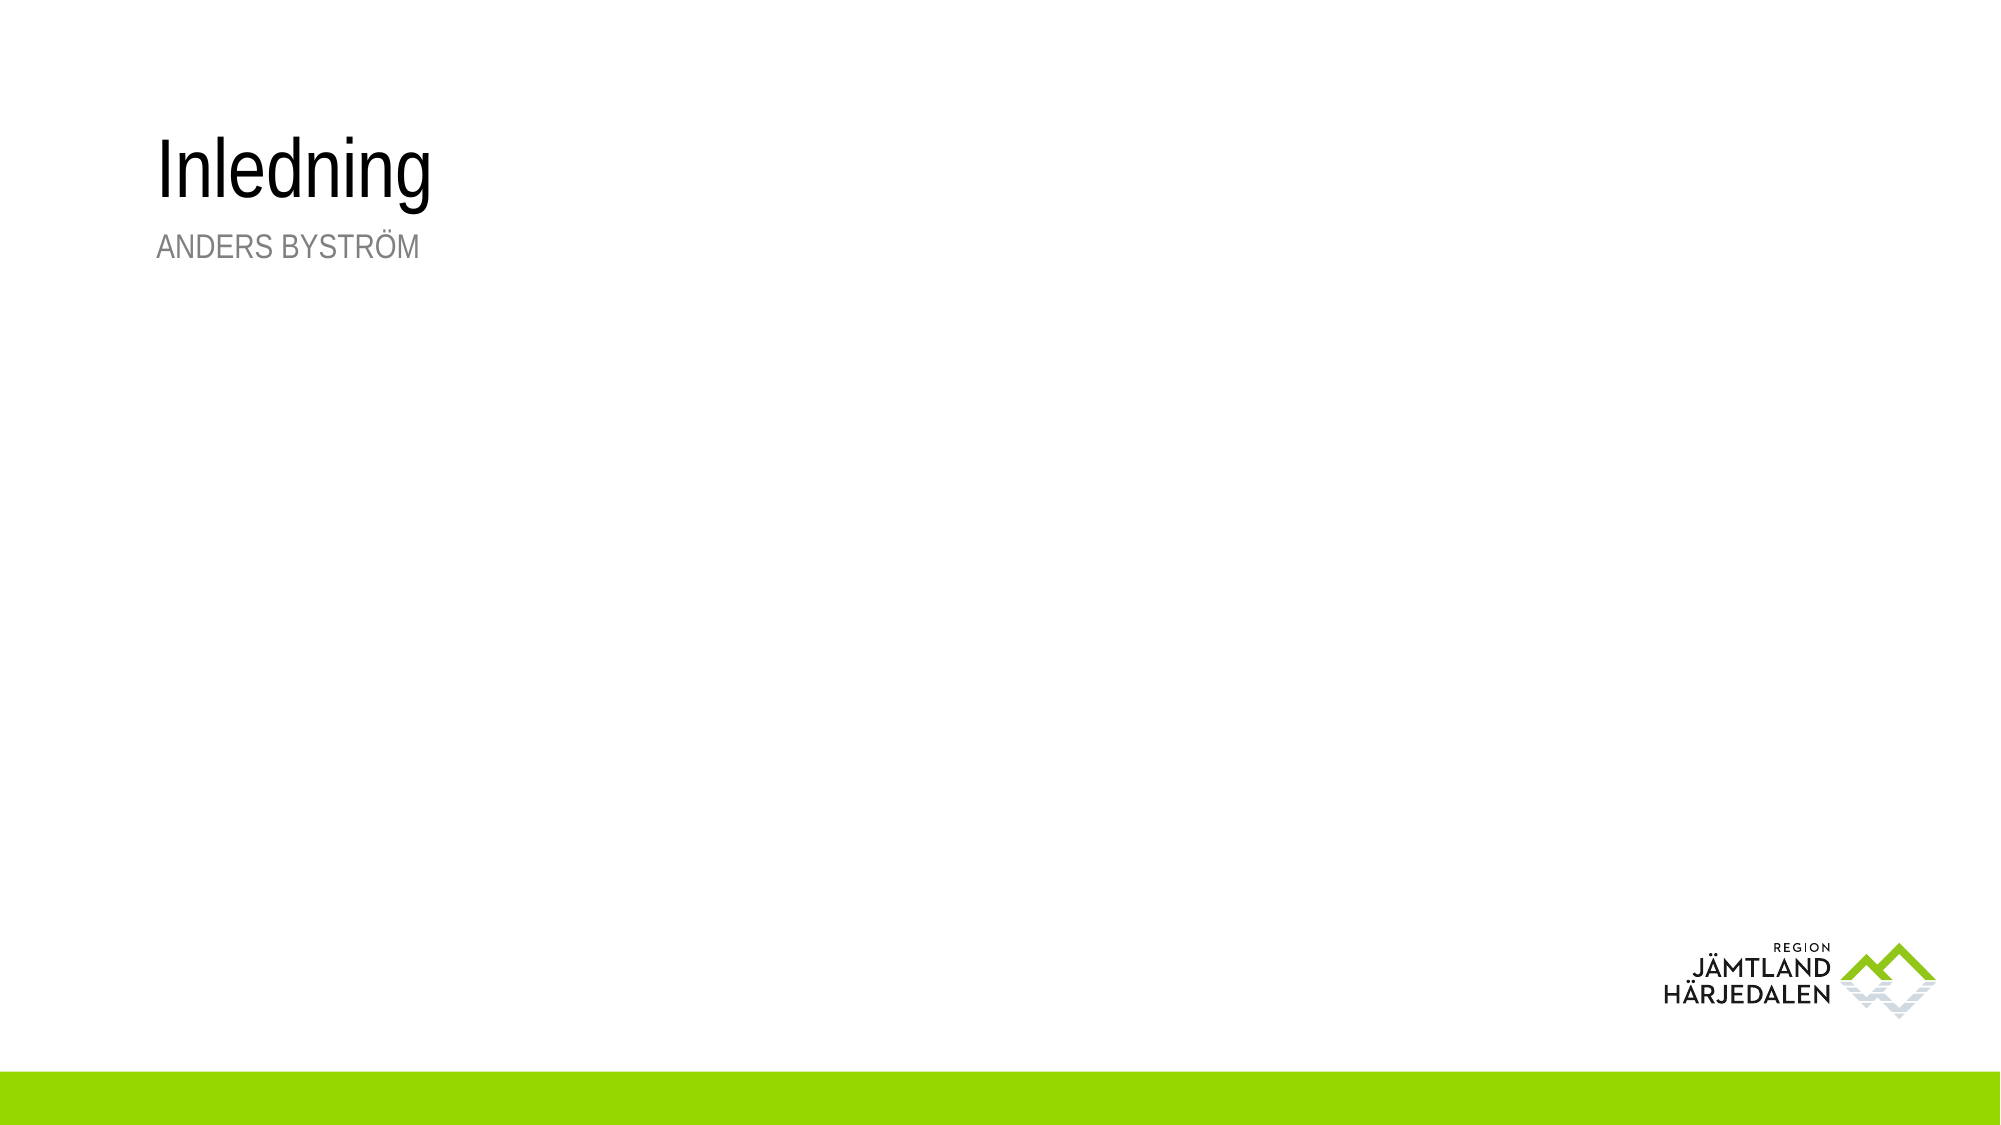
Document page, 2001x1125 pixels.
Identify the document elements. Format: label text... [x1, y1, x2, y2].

text_box Anders Byström [141, 212, 1859, 273]
title Inledning [141, 118, 1859, 212]
